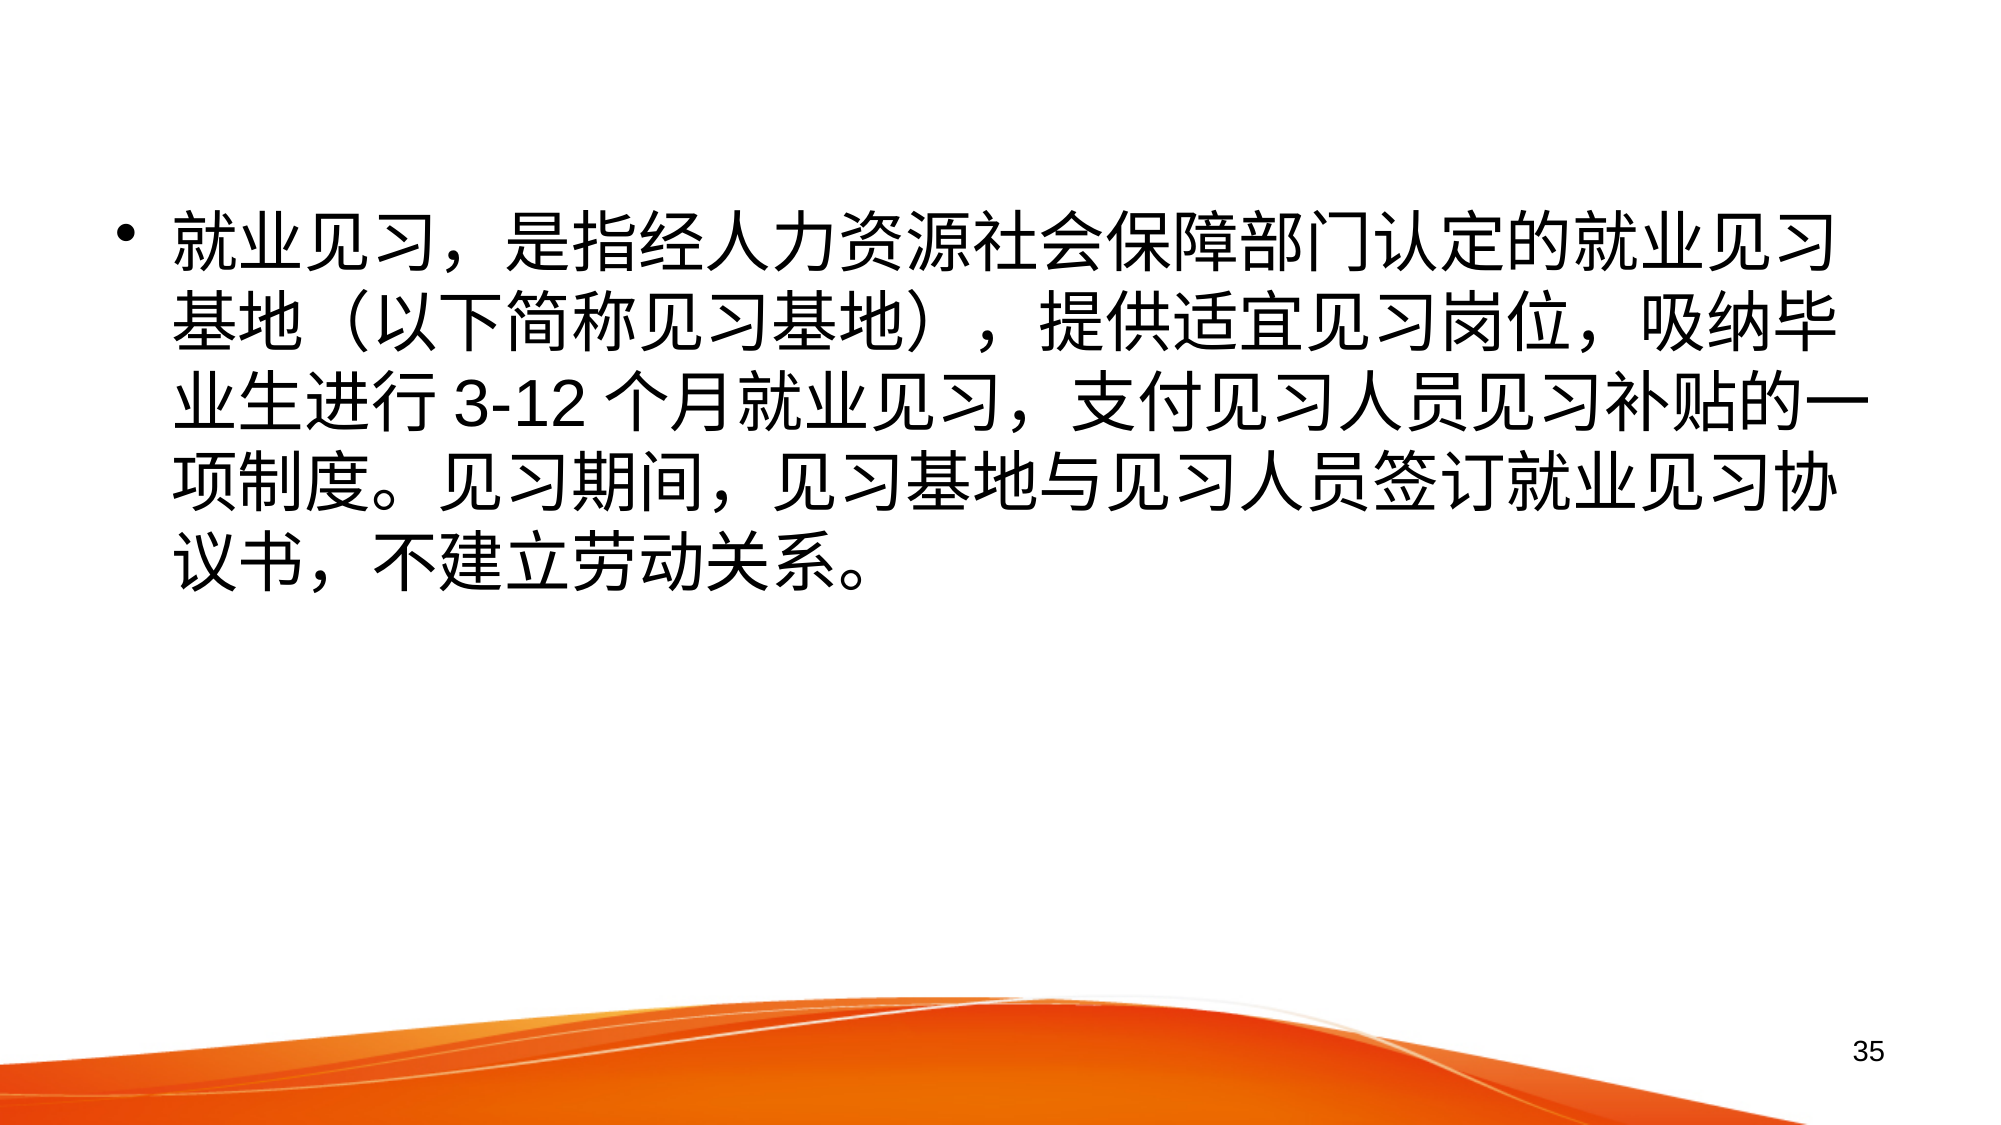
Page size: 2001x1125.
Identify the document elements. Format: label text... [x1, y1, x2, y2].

picture [0, 0, 2000, 1125]
slide_number 35 [1433, 1024, 1901, 1103]
list 就业见习，是指经人力资源社会保障部门认定的就业见习基地（以下简称见习基地），提供适宜见习岗位，吸纳毕业生进行3-12个月就业见习，支付见习人员见习补贴的一项制度。见习期间，见习基地与见习人员签订就业见习协议书，不建立劳动关系。 [99, 192, 1901, 1006]
